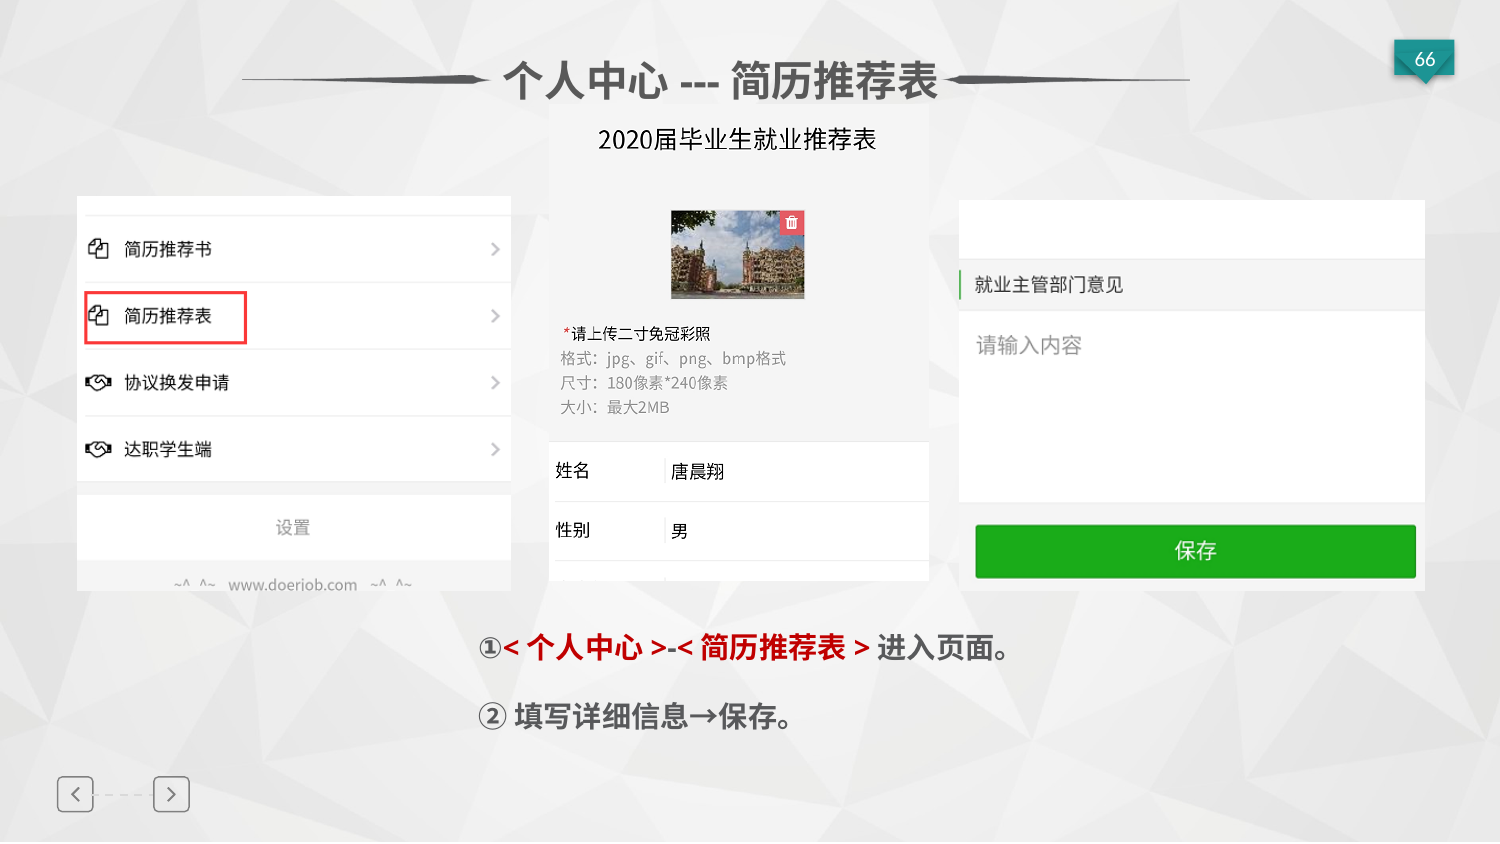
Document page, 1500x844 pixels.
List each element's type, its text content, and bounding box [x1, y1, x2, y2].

text_box ①<个人中心>-<简历推荐表>进入页面。 ②填写详细信息→保存。 [463, 621, 1190, 777]
picture [0, 0, 1500, 842]
text_box 个人中心---简历推荐表 [488, 54, 953, 105]
